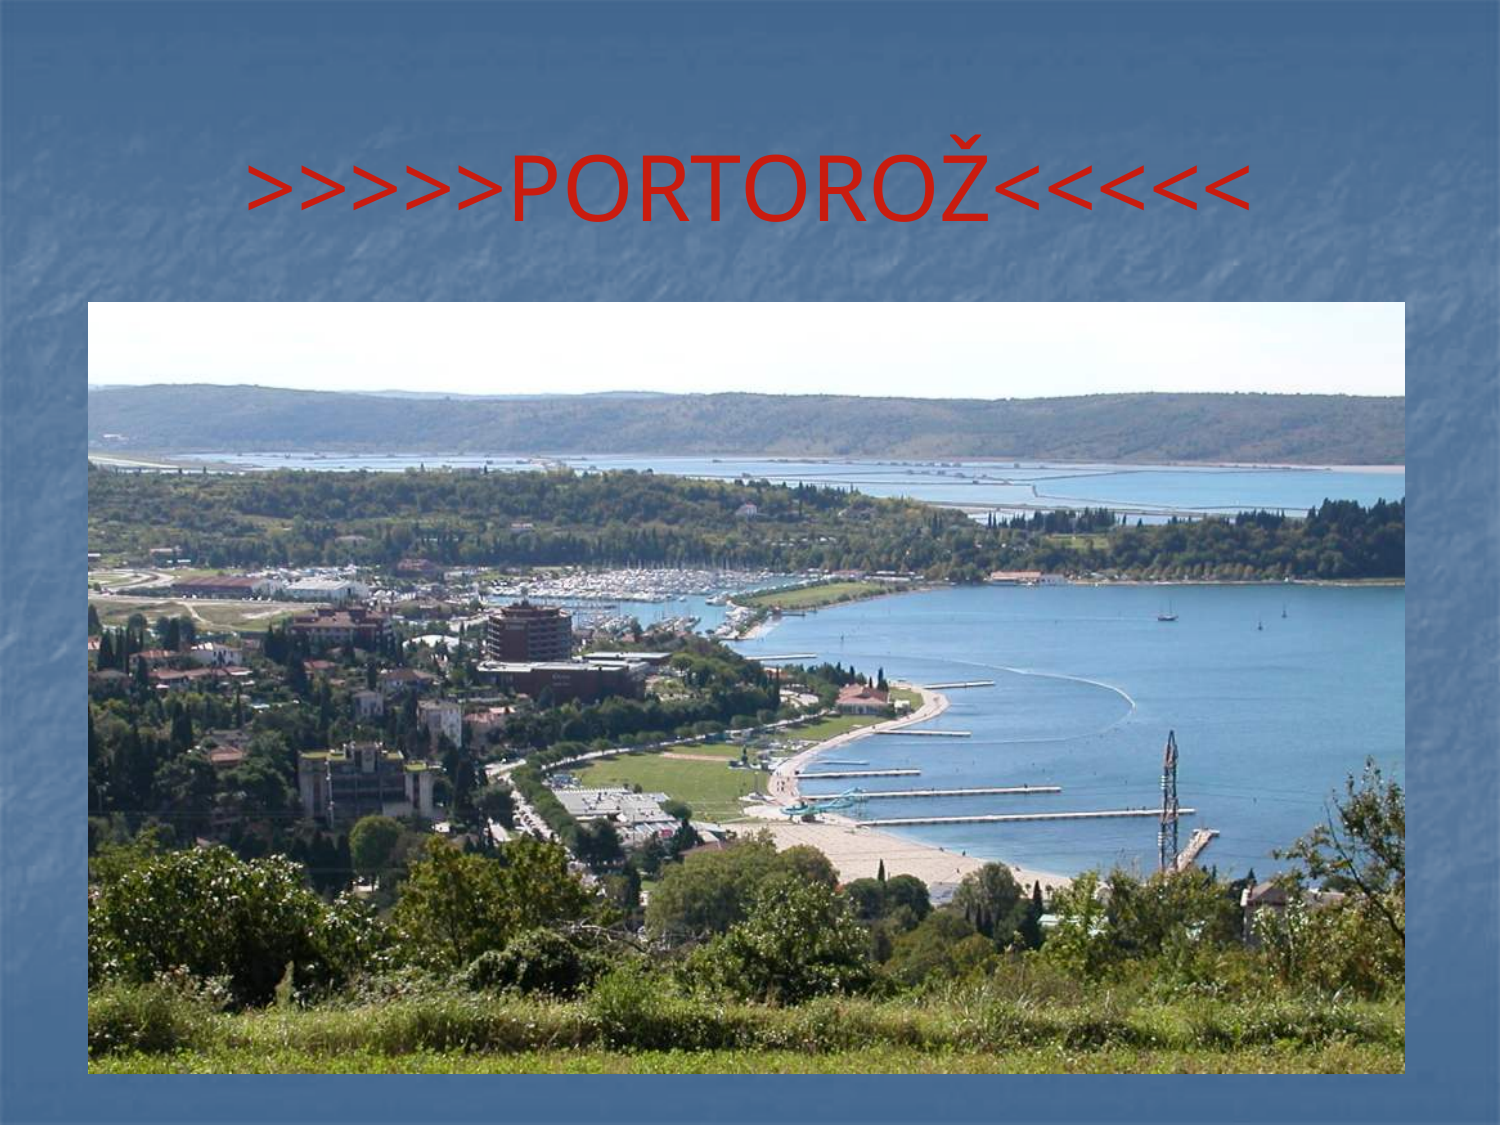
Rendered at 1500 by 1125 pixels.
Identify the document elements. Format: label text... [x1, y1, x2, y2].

picture [88, 302, 1405, 1074]
title >>>>>PORTOROŽ<<<<< [112, 78, 1388, 291]
